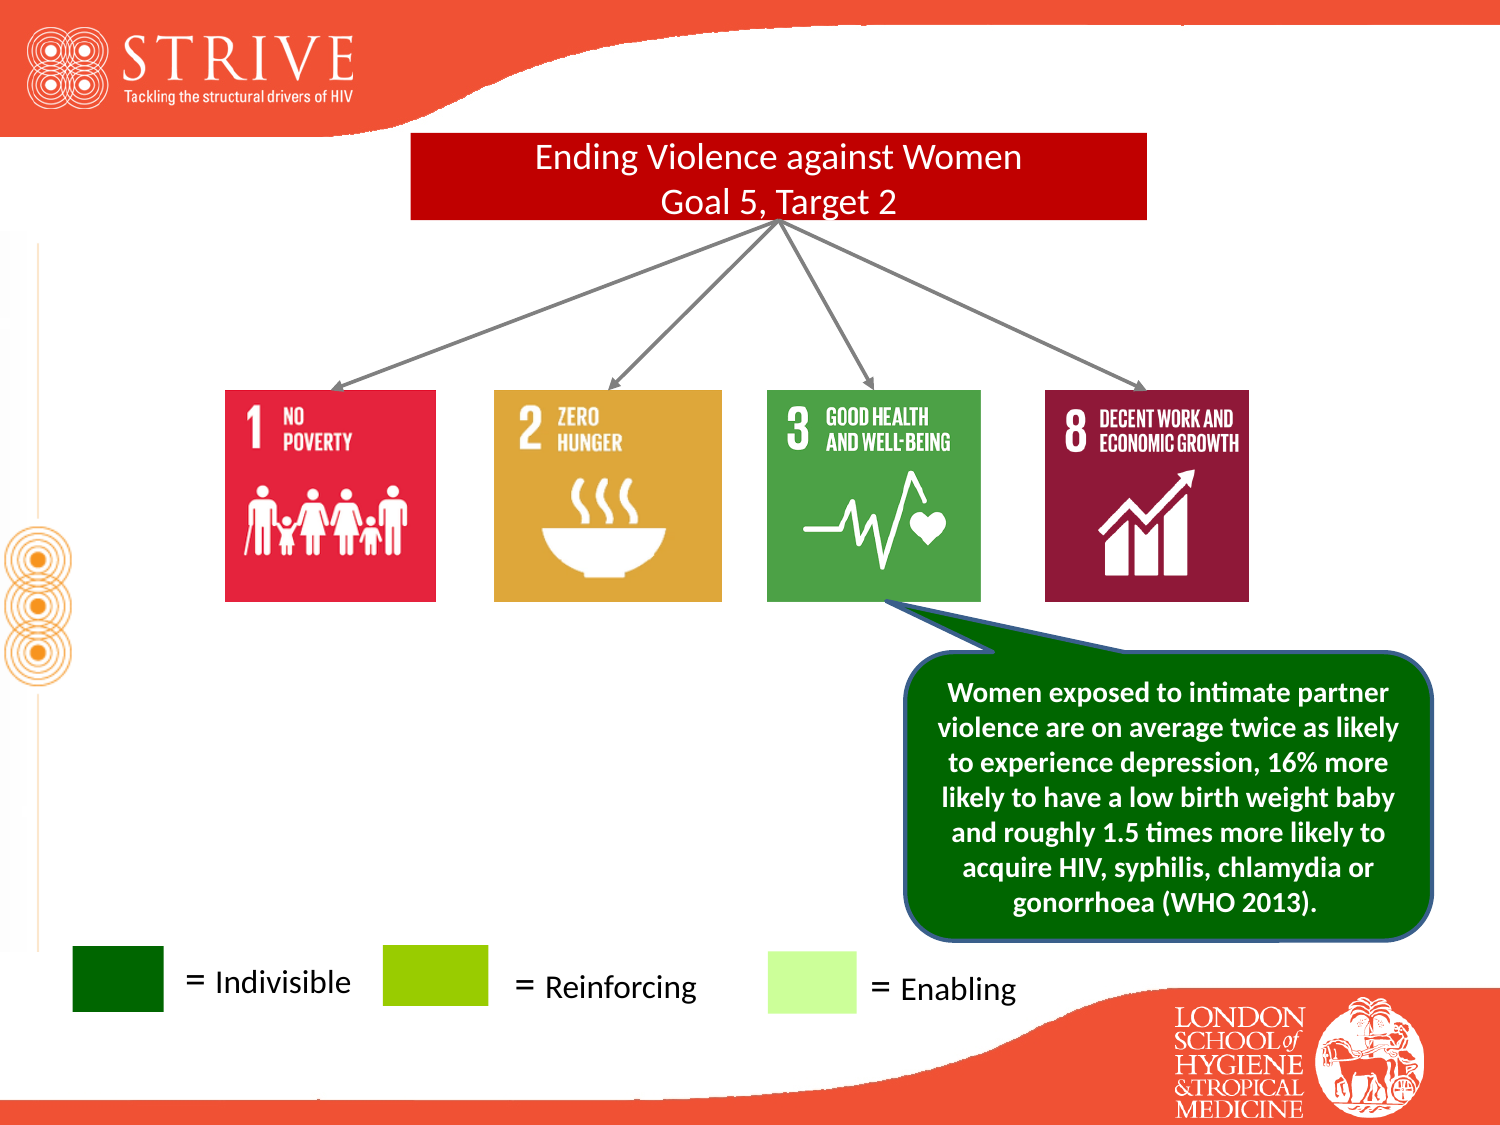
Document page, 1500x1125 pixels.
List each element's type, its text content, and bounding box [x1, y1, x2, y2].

picture [0, 231, 1500, 1125]
picture [494, 391, 722, 603]
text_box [780, 219, 1148, 392]
picture [767, 391, 981, 603]
picture [0, 0, 1500, 173]
picture [225, 390, 436, 603]
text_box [72, 943, 1125, 1057]
picture [1045, 390, 1249, 602]
text_box Women exposed to intimate partner violence are on average twice as likely to experience depression, 16% more likely to have a low birth weight baby and roughly 1.5 times more likely to acquire HIV, syphilis, chlamydia or gonorrhoea (WHO 2013). [902, 611, 1435, 943]
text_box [330, 219, 780, 391]
text_box Ending Violence against Women Goal 5, Target 2 [409, 131, 1149, 220]
